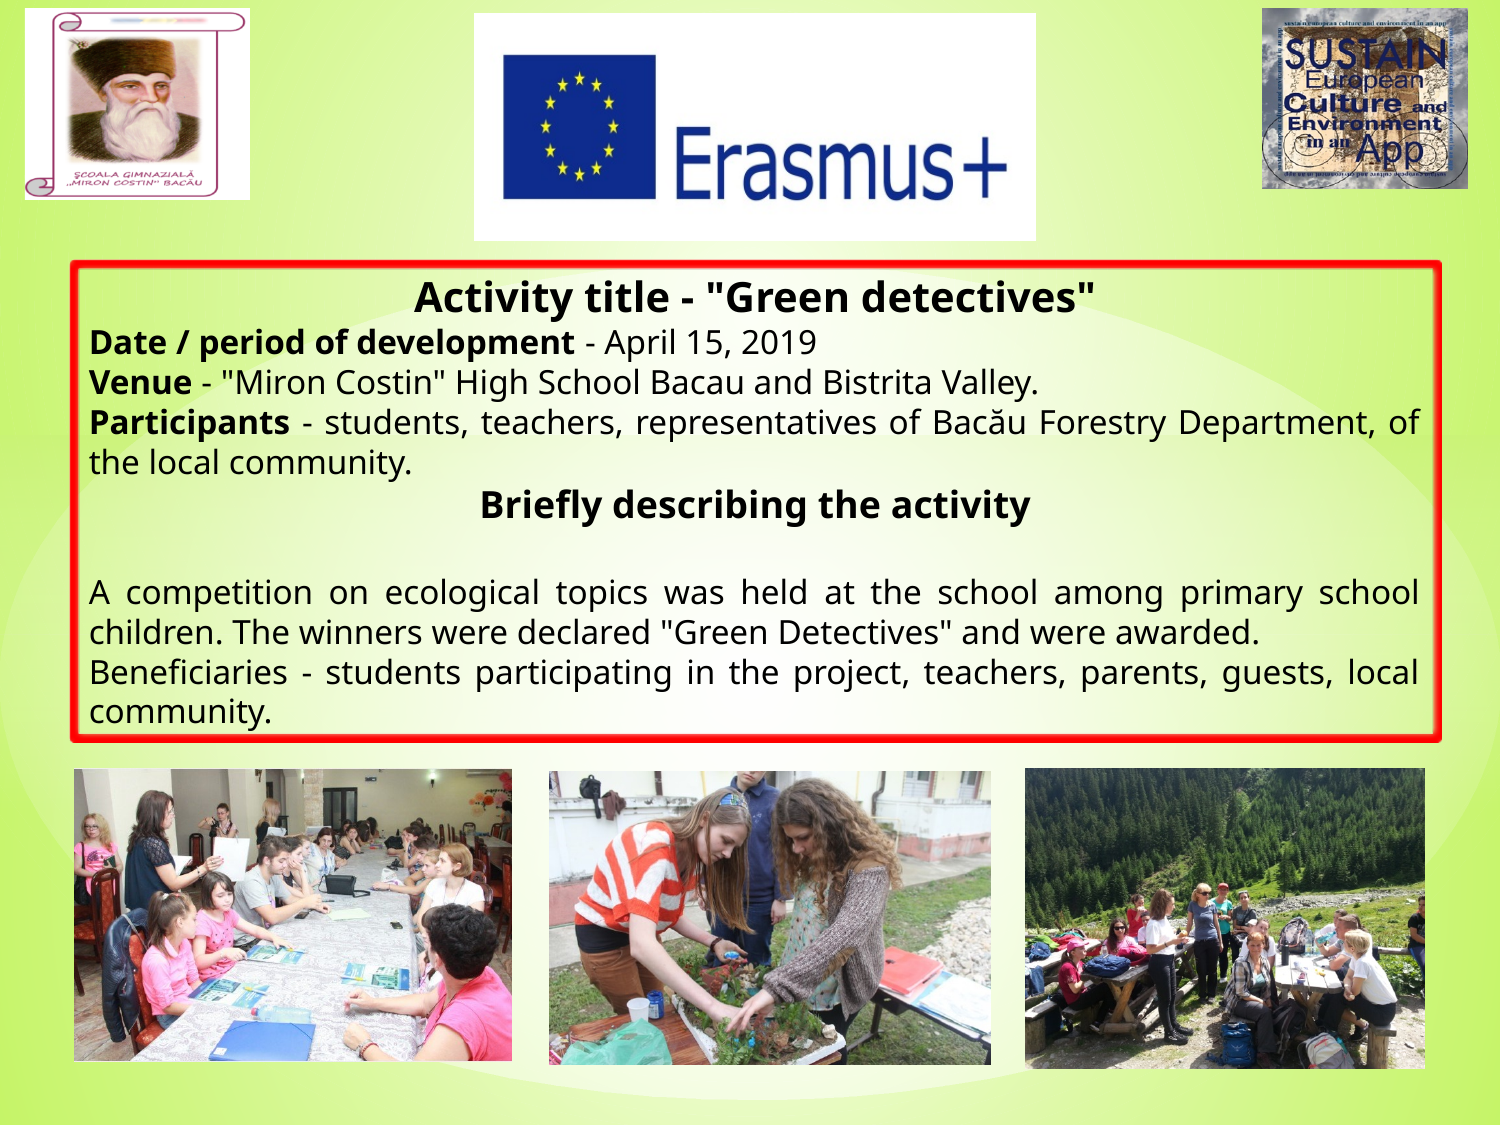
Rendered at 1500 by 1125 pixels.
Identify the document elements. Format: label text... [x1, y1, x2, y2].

picture [73, 768, 512, 1062]
picture [474, 12, 1036, 242]
picture [1262, 8, 1469, 190]
picture [1024, 768, 1426, 1069]
text_box Activity title - "Green detectives" Date / period of development - April 15, 2019 Venue - "Miron Costin" High School Bacau and Bistrita Valley. Participants - students, teachers, representatives of Bacău Forestry Department, of the local community. Briefly describing the activity A competition on ecological topics was held at the school among primary school children. The winners were declared "Green Detectives" and were awarded. Beneficiaries - students participating in the project, teachers, parents, guests, local community. [77, 267, 1435, 738]
picture [549, 771, 991, 1066]
picture [24, 8, 251, 201]
